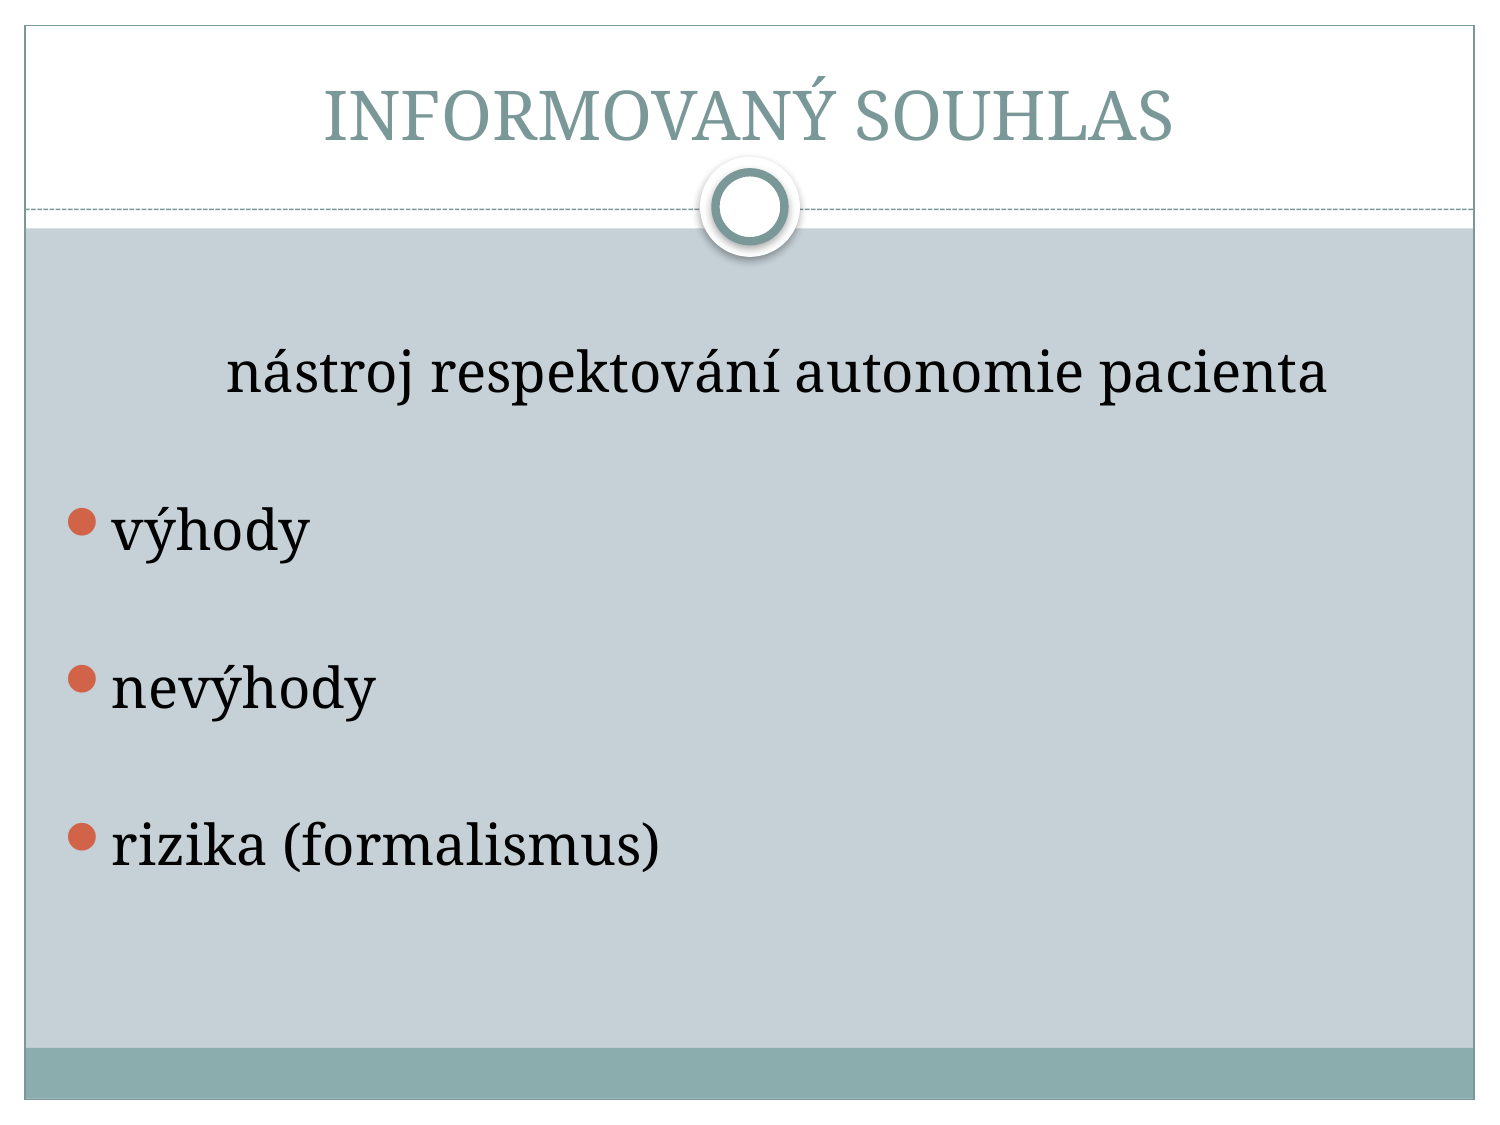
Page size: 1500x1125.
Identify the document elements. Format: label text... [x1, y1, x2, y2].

title INFORMOVANÝ SOUHLAS [49, 37, 1450, 162]
list nástroj respektování autonomie pacienta výhody nevýhody rizika (formalismus) [49, 250, 1445, 1001]
